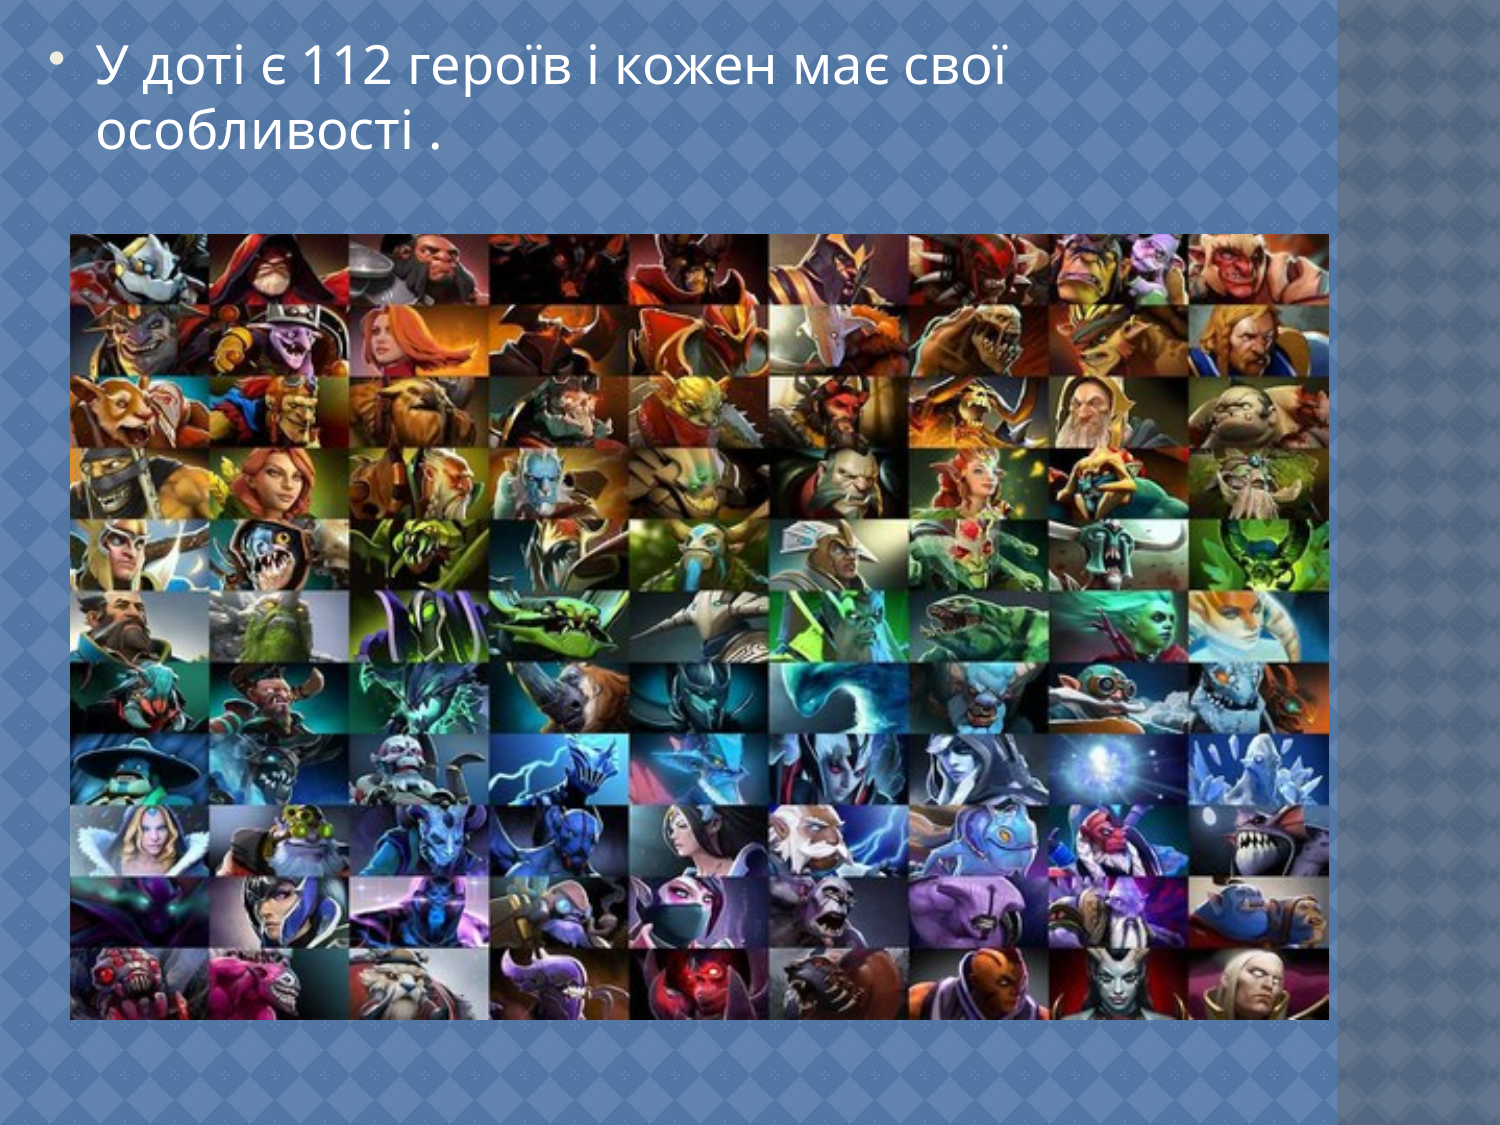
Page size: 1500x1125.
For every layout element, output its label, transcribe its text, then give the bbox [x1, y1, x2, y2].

picture [69, 233, 1330, 1021]
list У доті є 112 героїв і кожен має свої особливості . [35, 23, 1223, 819]
